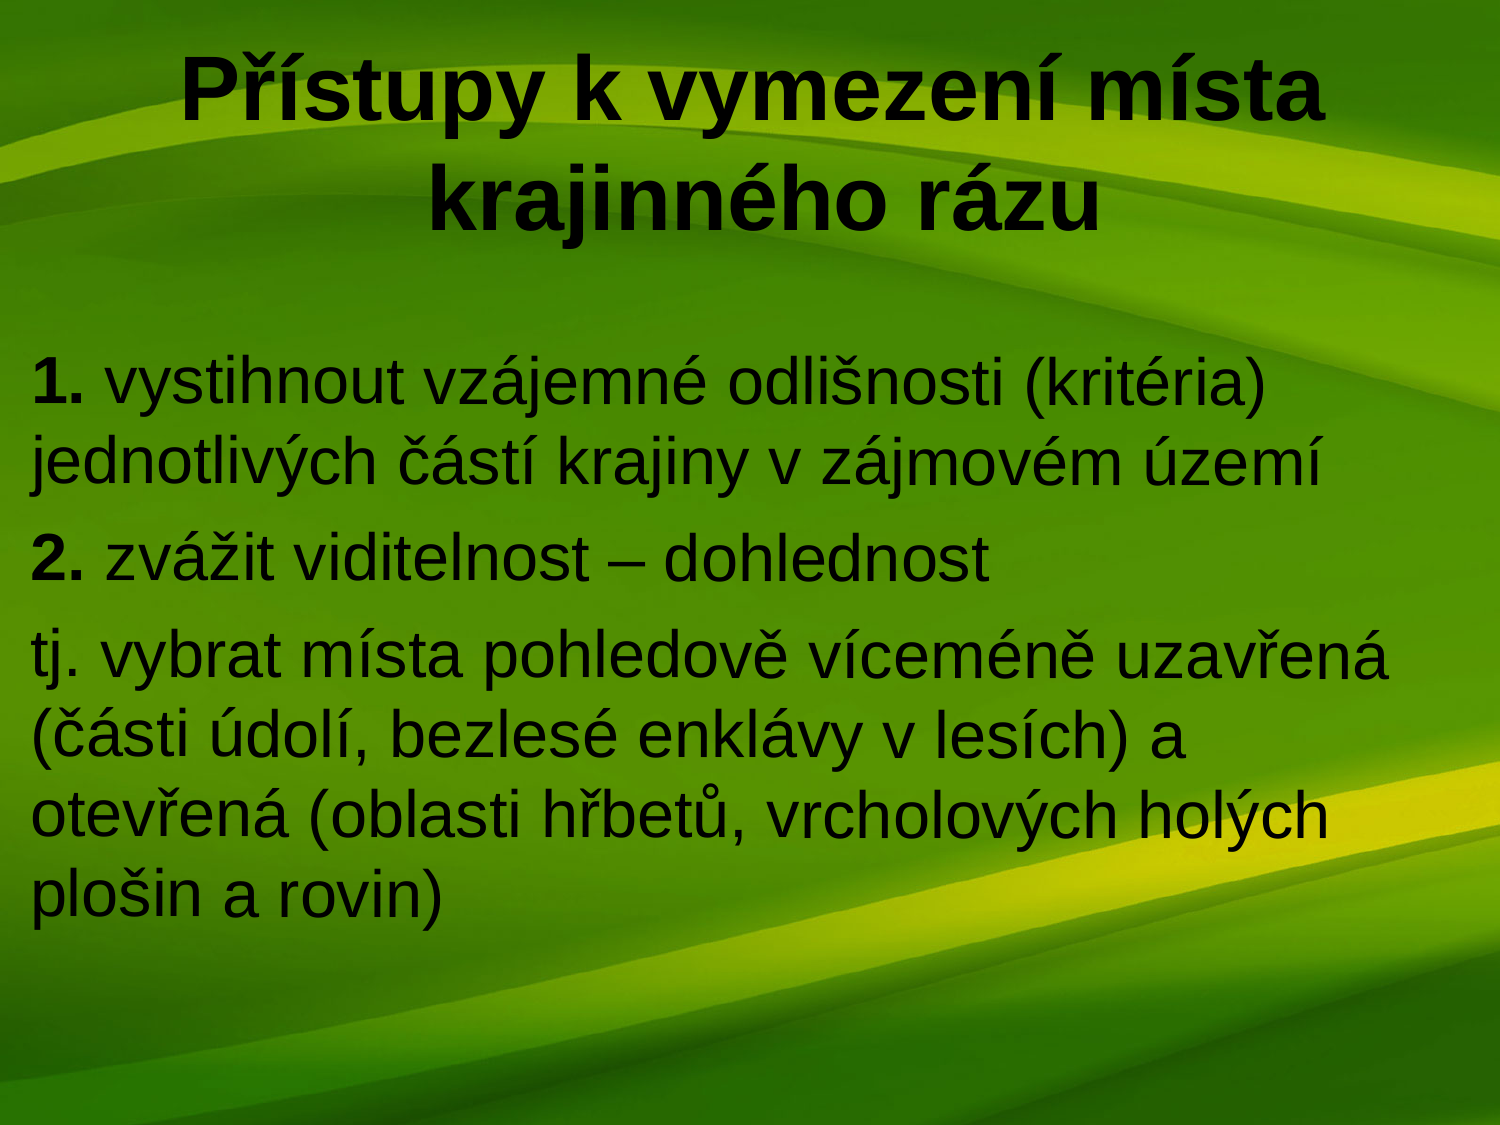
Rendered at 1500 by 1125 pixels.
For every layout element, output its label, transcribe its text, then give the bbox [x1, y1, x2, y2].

title Přístupy k vymezení místa krajinného rázu [90, 21, 1441, 257]
list 1. vystihnout vzájemné odlišnosti (kritéria) jednotlivých částí krajiny v zájmovém území 2. zvážit viditelnost – dohlednost tj. vybrat místa pohledově víceméně uzavřená (části údolí, bezlesé enklávy v lesích) a otevřená (oblasti hřbetů, vrcholových holých plošin a rovin) [14, 329, 1466, 1125]
picture [0, 0, 1500, 1125]
